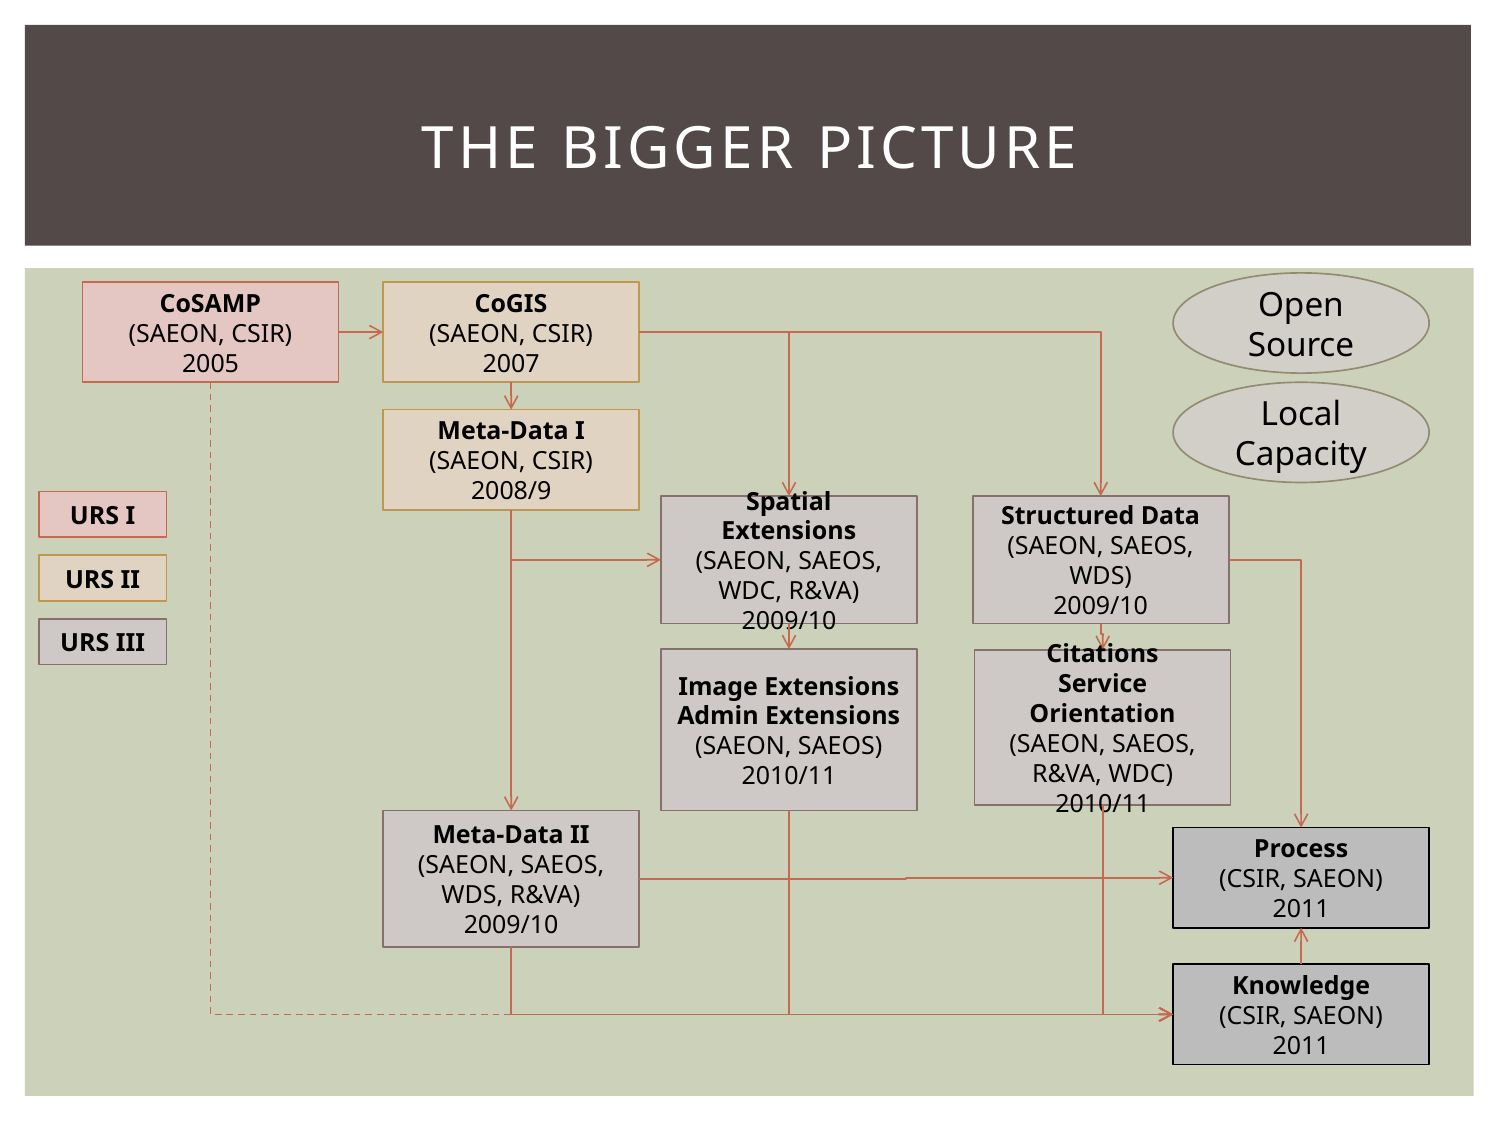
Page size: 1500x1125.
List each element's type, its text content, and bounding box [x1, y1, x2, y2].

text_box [38, 272, 1430, 1065]
title The Bigger Picture [62, 58, 1438, 232]
